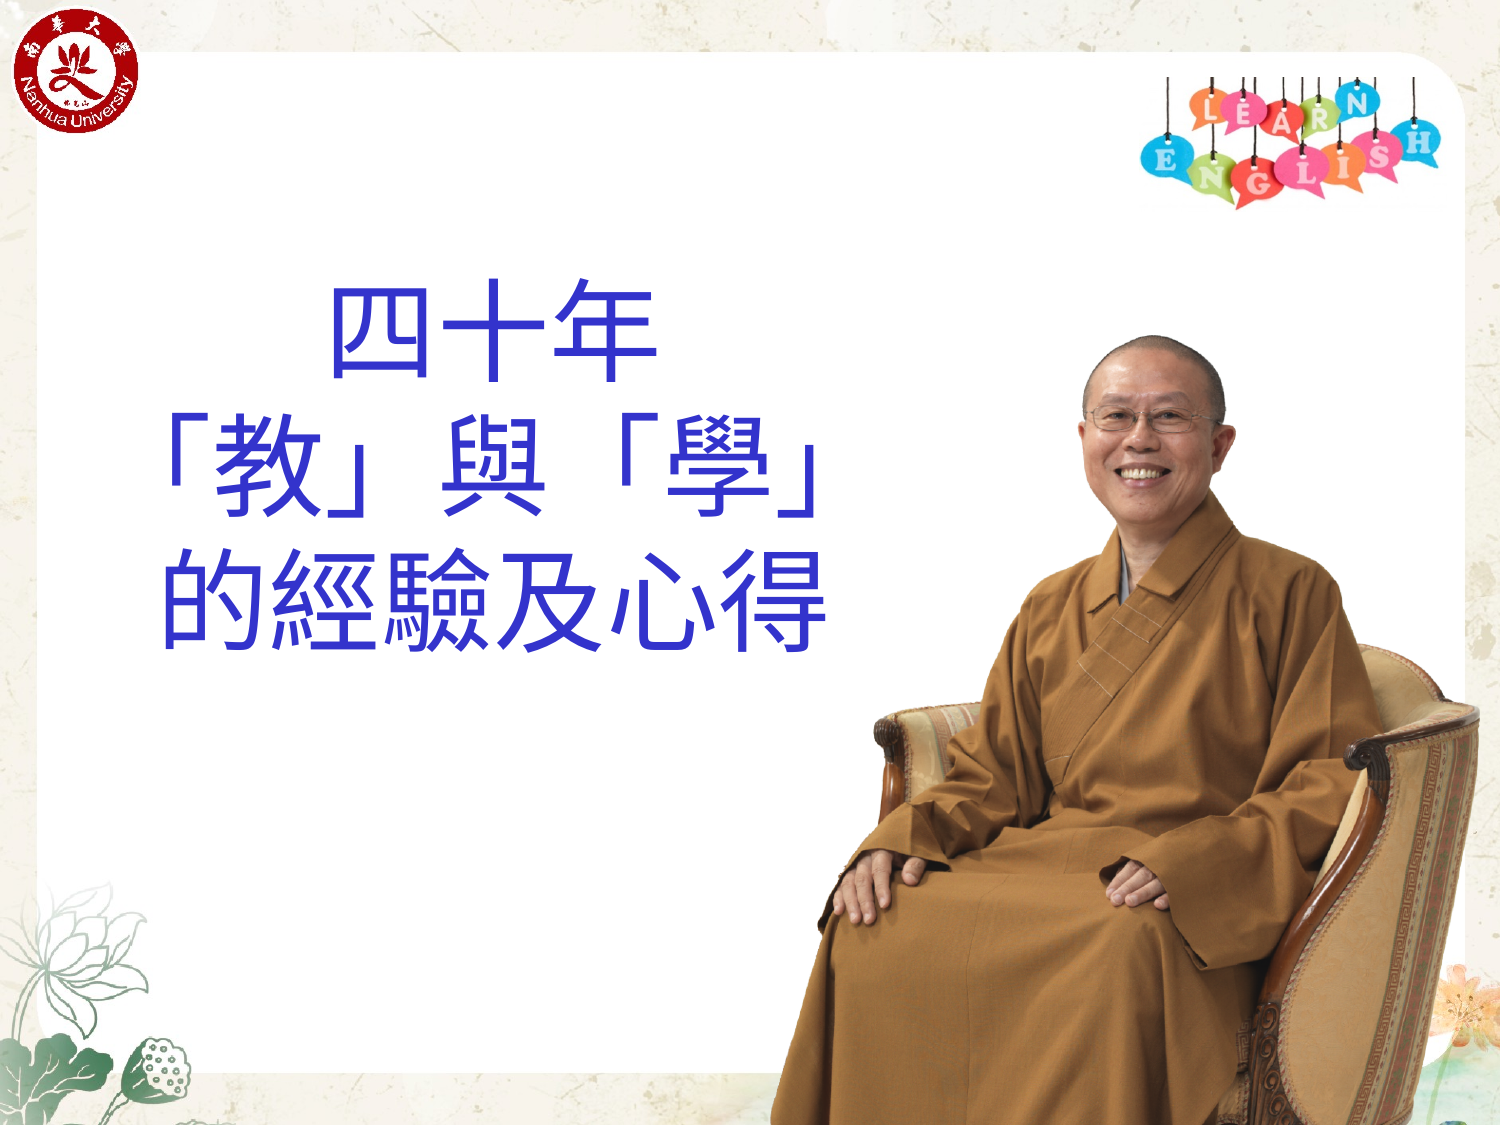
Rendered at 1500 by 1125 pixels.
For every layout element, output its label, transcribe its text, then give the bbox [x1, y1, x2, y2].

picture [0, 0, 1500, 1125]
text_box 四十年 「教」與「學」 的經驗及心得 [64, 139, 923, 787]
